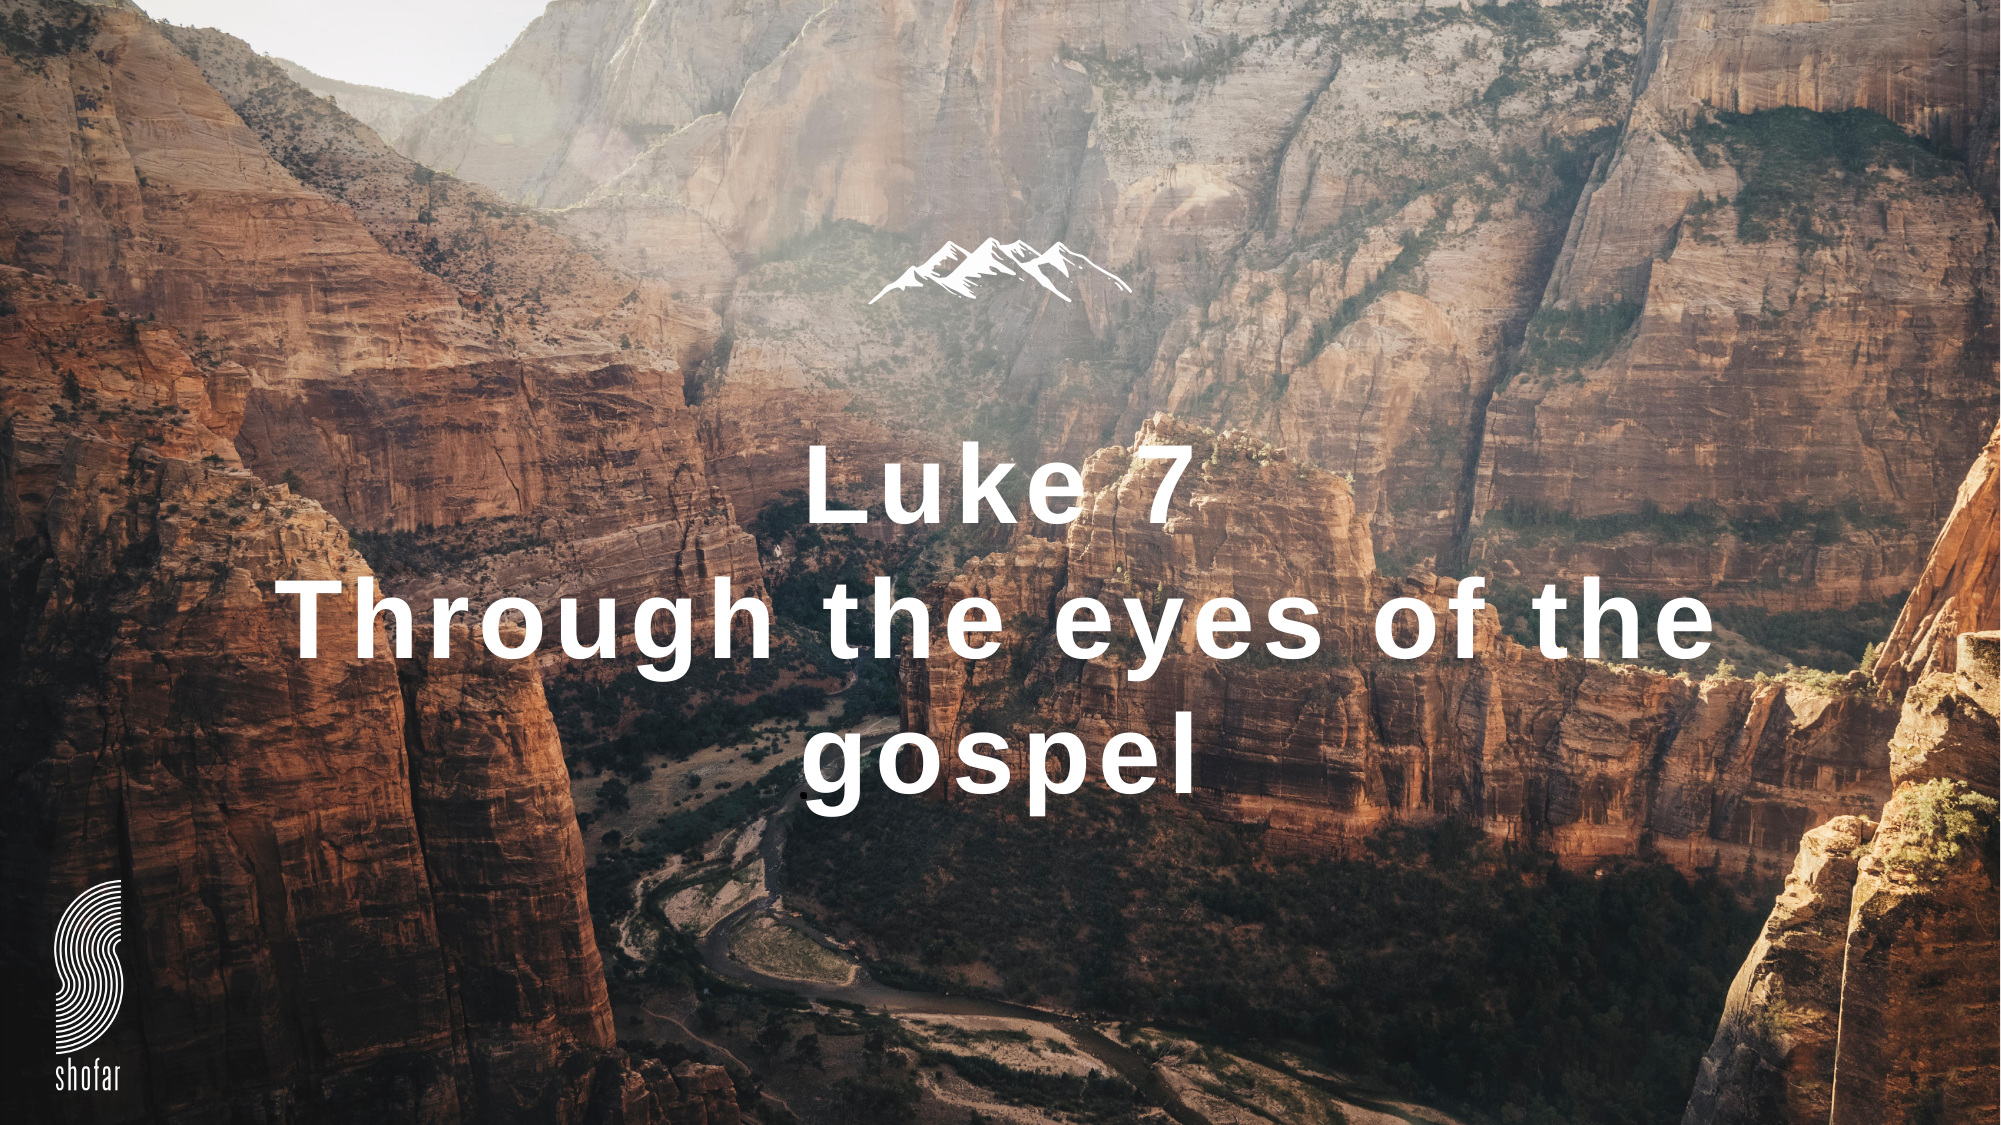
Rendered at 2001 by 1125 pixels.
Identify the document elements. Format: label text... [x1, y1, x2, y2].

text_box Luke 7 Through the eyes of the gospel [161, 403, 1839, 824]
picture [0, 0, 2001, 1125]
